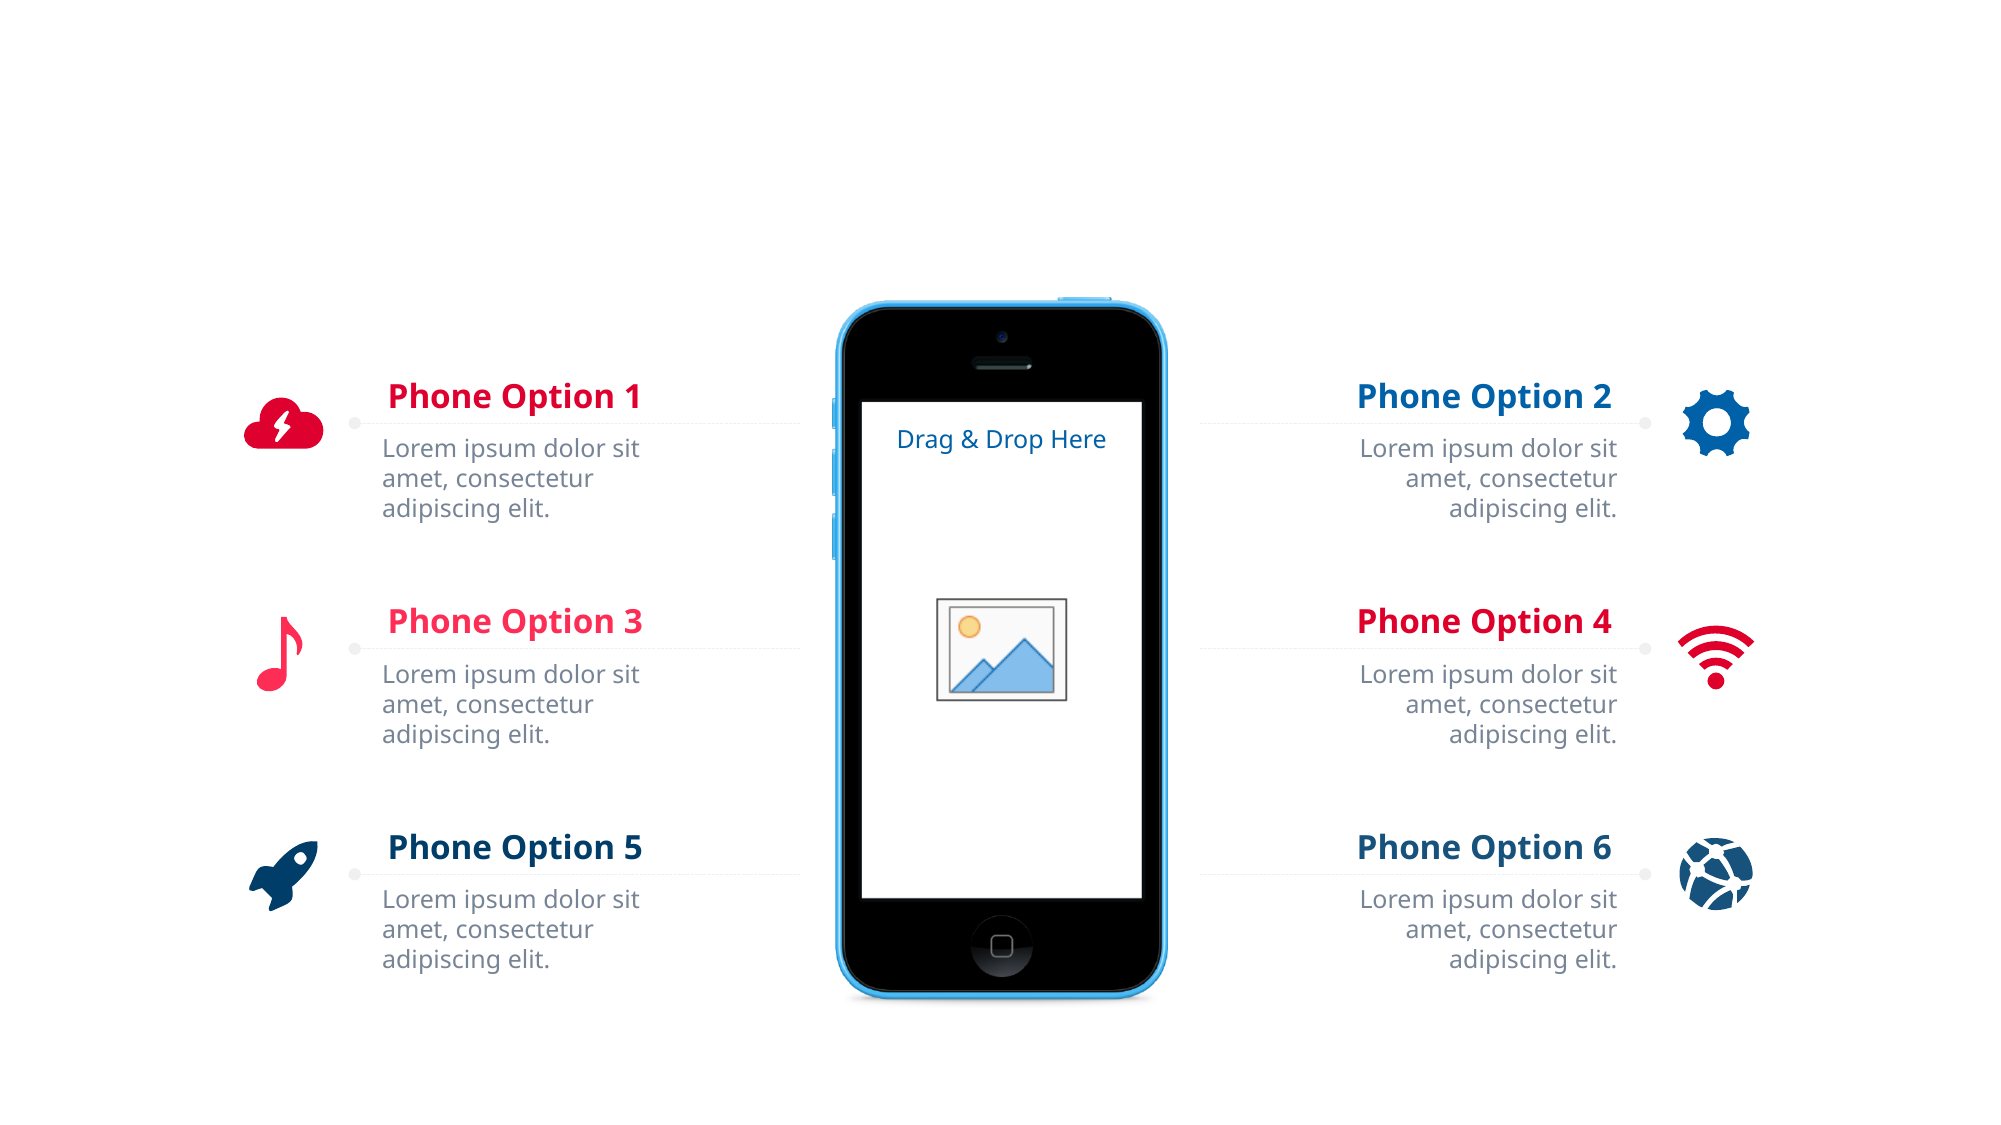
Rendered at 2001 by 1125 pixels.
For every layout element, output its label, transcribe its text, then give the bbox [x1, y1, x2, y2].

text_box Lorem ipsum dolor sit amet, consectetur adipiscing elit. [367, 425, 725, 531]
text_box [244, 397, 324, 449]
text_box Lorem ipsum dolor sit amet, consectetur adipiscing elit. [1275, 425, 1633, 531]
text_box [1679, 857, 1691, 892]
text_box [1703, 857, 1731, 881]
text_box [1682, 389, 1750, 457]
text_box Phone Option 4 [1341, 593, 1628, 648]
text_box [256, 616, 303, 692]
text_box [1703, 838, 1735, 847]
text_box Phone Option 5 [372, 818, 659, 874]
text_box [1737, 884, 1750, 904]
text_box Lorem ipsum dolor sit amet, consectetur adipiscing elit. [367, 651, 725, 756]
text_box [1687, 641, 1745, 659]
text_box [249, 841, 318, 912]
text_box Lorem ipsum dolor sit amet, consectetur adipiscing elit. [1275, 651, 1633, 756]
text_box [1686, 842, 1709, 863]
text_box [1707, 890, 1733, 911]
text_box Lorem ipsum dolor sit amet, consectetur adipiscing elit. [1275, 876, 1633, 982]
text_box [1707, 672, 1725, 690]
text_box [1677, 625, 1755, 648]
picture [832, 297, 1168, 1010]
text_box Phone Option 2 [1341, 367, 1628, 423]
text_box Phone Option 1 [372, 367, 659, 423]
text_box [1689, 876, 1726, 908]
text_box [1723, 846, 1753, 881]
text_box Lorem ipsum dolor sit amet, consectetur adipiscing elit. [367, 876, 725, 982]
text_box [1699, 657, 1733, 670]
text_box Phone Option 6 [1341, 818, 1628, 874]
text_box Phone Option 3 [372, 593, 659, 648]
